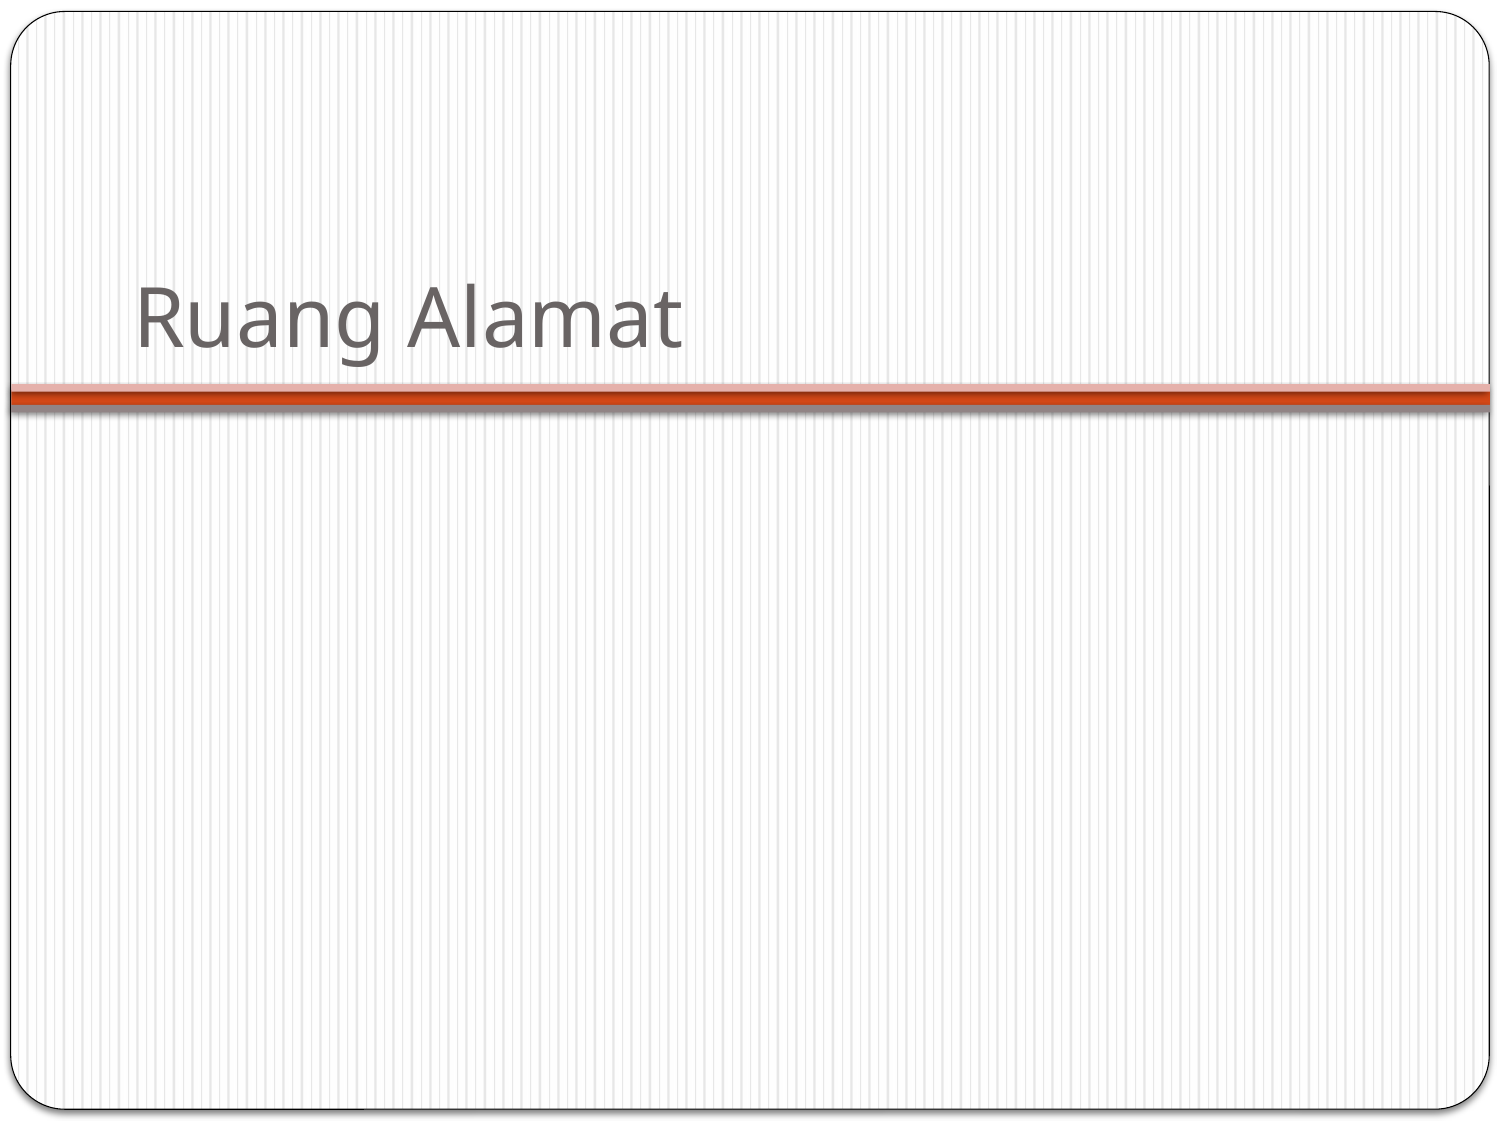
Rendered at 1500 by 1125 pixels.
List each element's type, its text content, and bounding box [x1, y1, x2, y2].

title Ruang Alamat [118, 156, 1394, 380]
